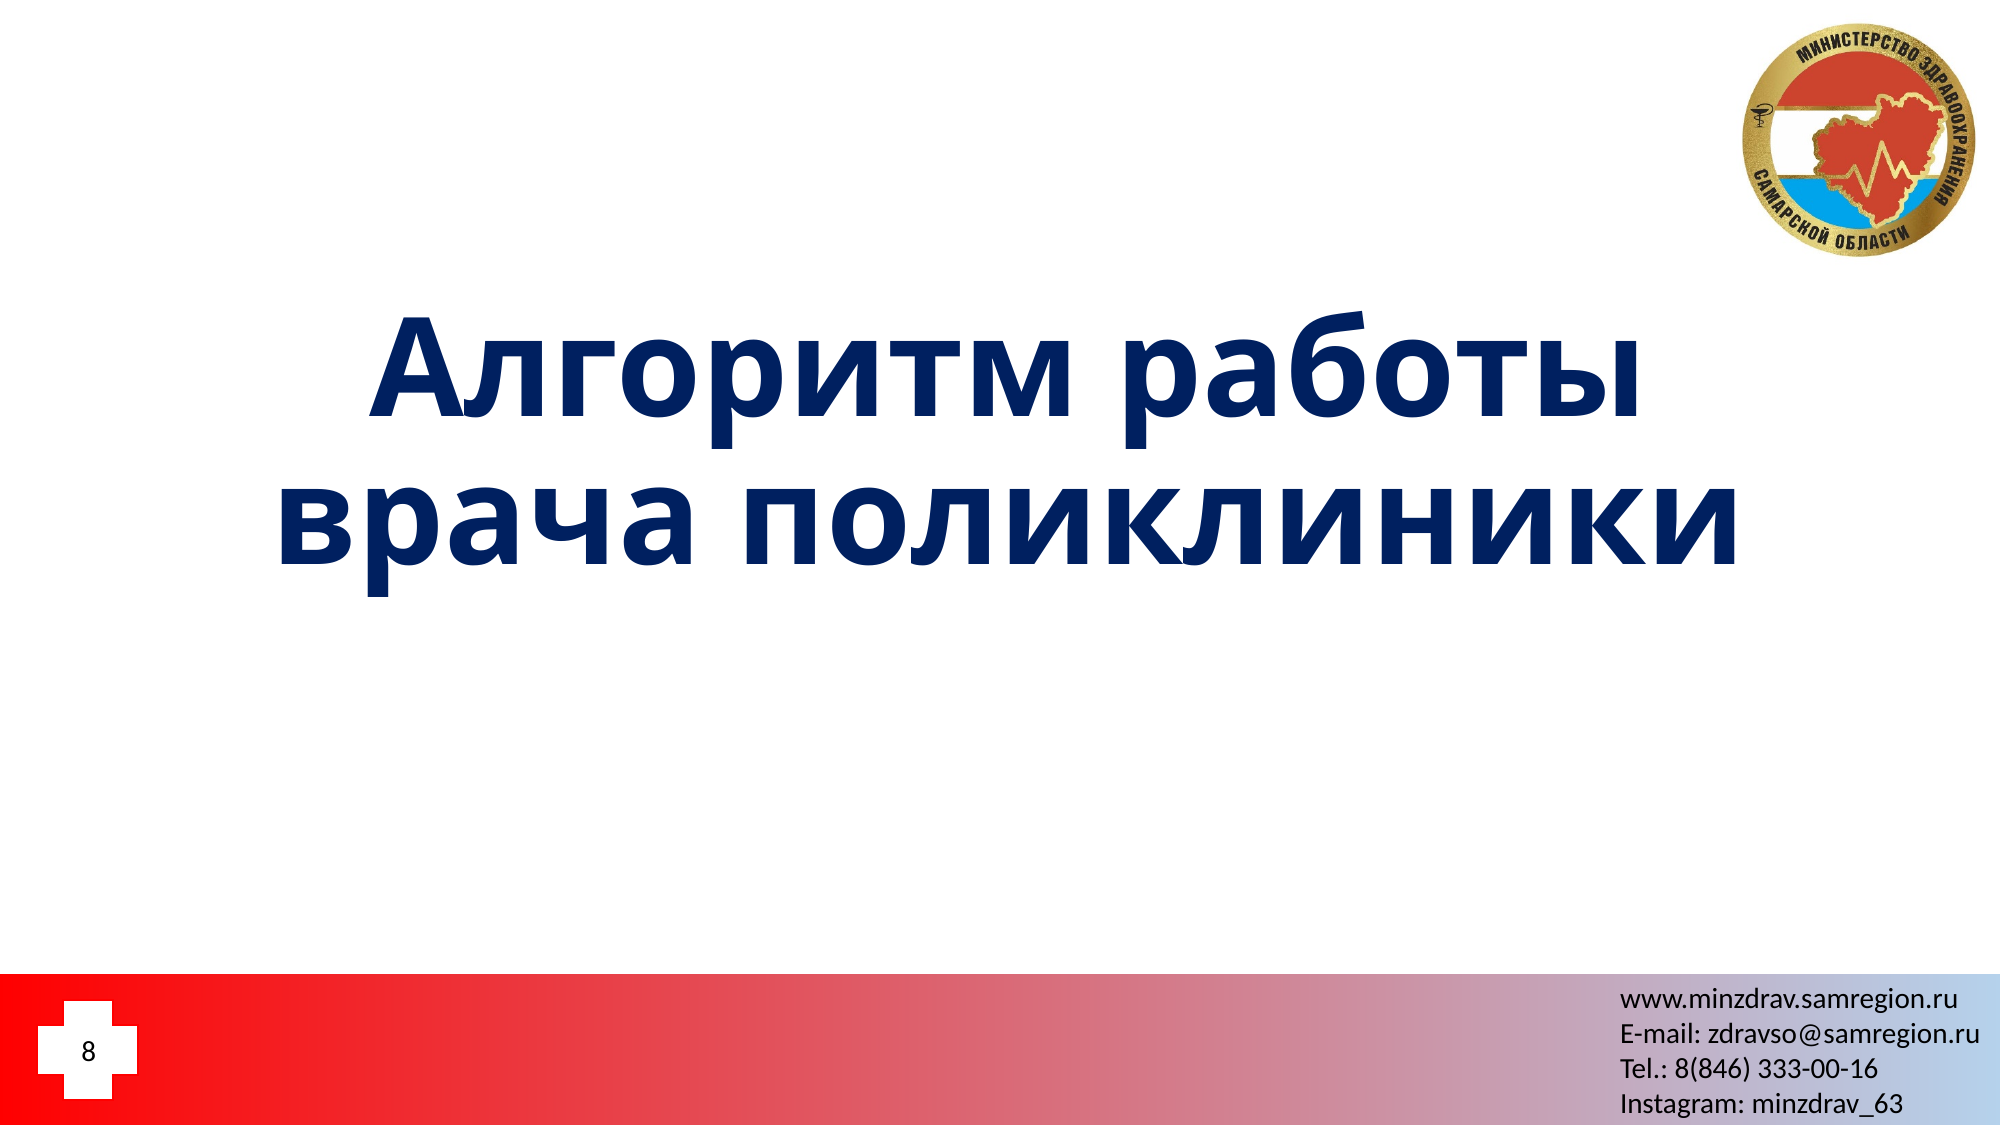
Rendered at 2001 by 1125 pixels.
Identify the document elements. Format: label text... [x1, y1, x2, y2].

picture [1725, 2, 1982, 268]
slide_number 8 [42, 1012, 136, 1088]
title Алгоритм работы врача поликлиники [206, 389, 1811, 503]
